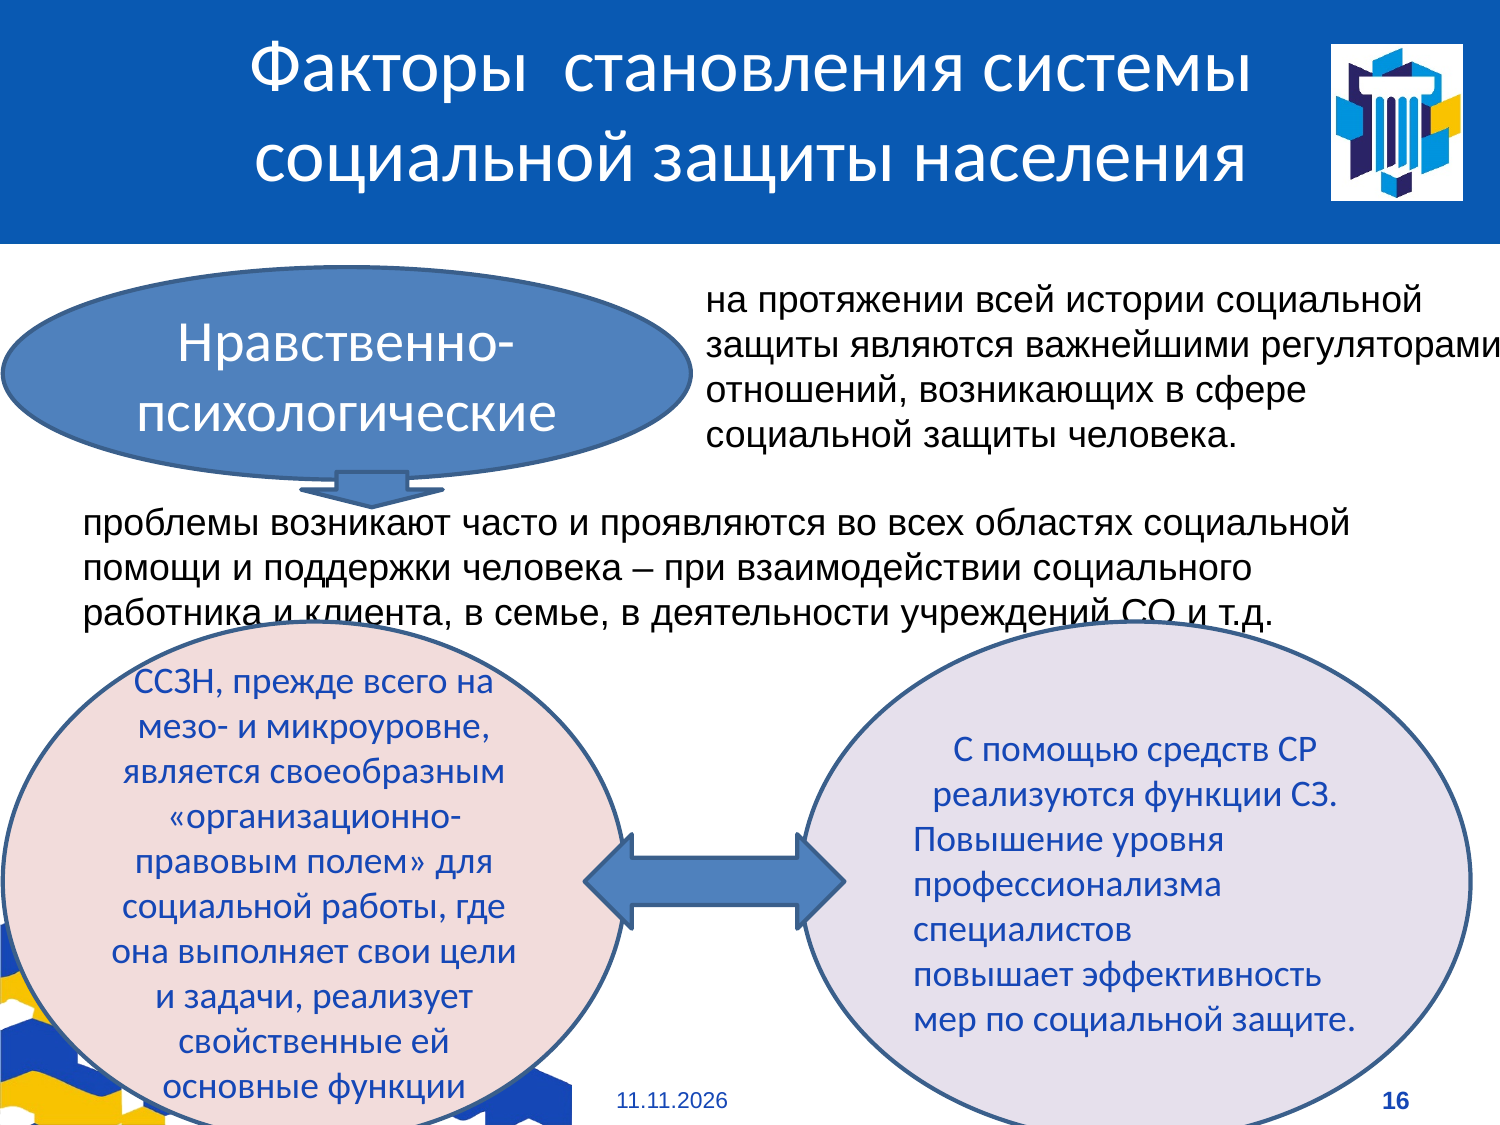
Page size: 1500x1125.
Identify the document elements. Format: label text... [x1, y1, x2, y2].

picture [433, 1032, 572, 1125]
picture [0, 0, 1500, 244]
picture [0, 905, 195, 1125]
text_box [582, 832, 847, 931]
text_box на протяжении всей истории социальной защиты являются важнейшими регуляторами отношений, возникающих в сфере социальной защиты человека. [690, 268, 1500, 463]
slide_number 16 [1340, 1069, 1425, 1125]
title Факторы становления системы социальной защиты населения [142, 19, 1361, 194]
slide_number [575, 1069, 744, 1125]
text_box ССЗН, прежде всего на мезо- и микроуровне, является своеобразным «организационно-правовым полем» для социальной работы, где она выполняет свои цели и задачи, реализует свойственные ей основные функции [0, 619, 624, 1125]
text_box С помощью средств СР реализуются функции СЗ. Повышение уровня профессионализма специалистов повышает эффективность мер по социальной защите. [803, 619, 1473, 1125]
text_box проблемы возникают часто и проявляются во всех областях социальной помощи и поддержки человека – при взаимодействии социального работника и клиента, в семье, в деятельности учреждений СО и т.д. [67, 490, 1435, 641]
text_box Нравственно-психологические [0, 265, 690, 482]
text_box [298, 469, 445, 490]
